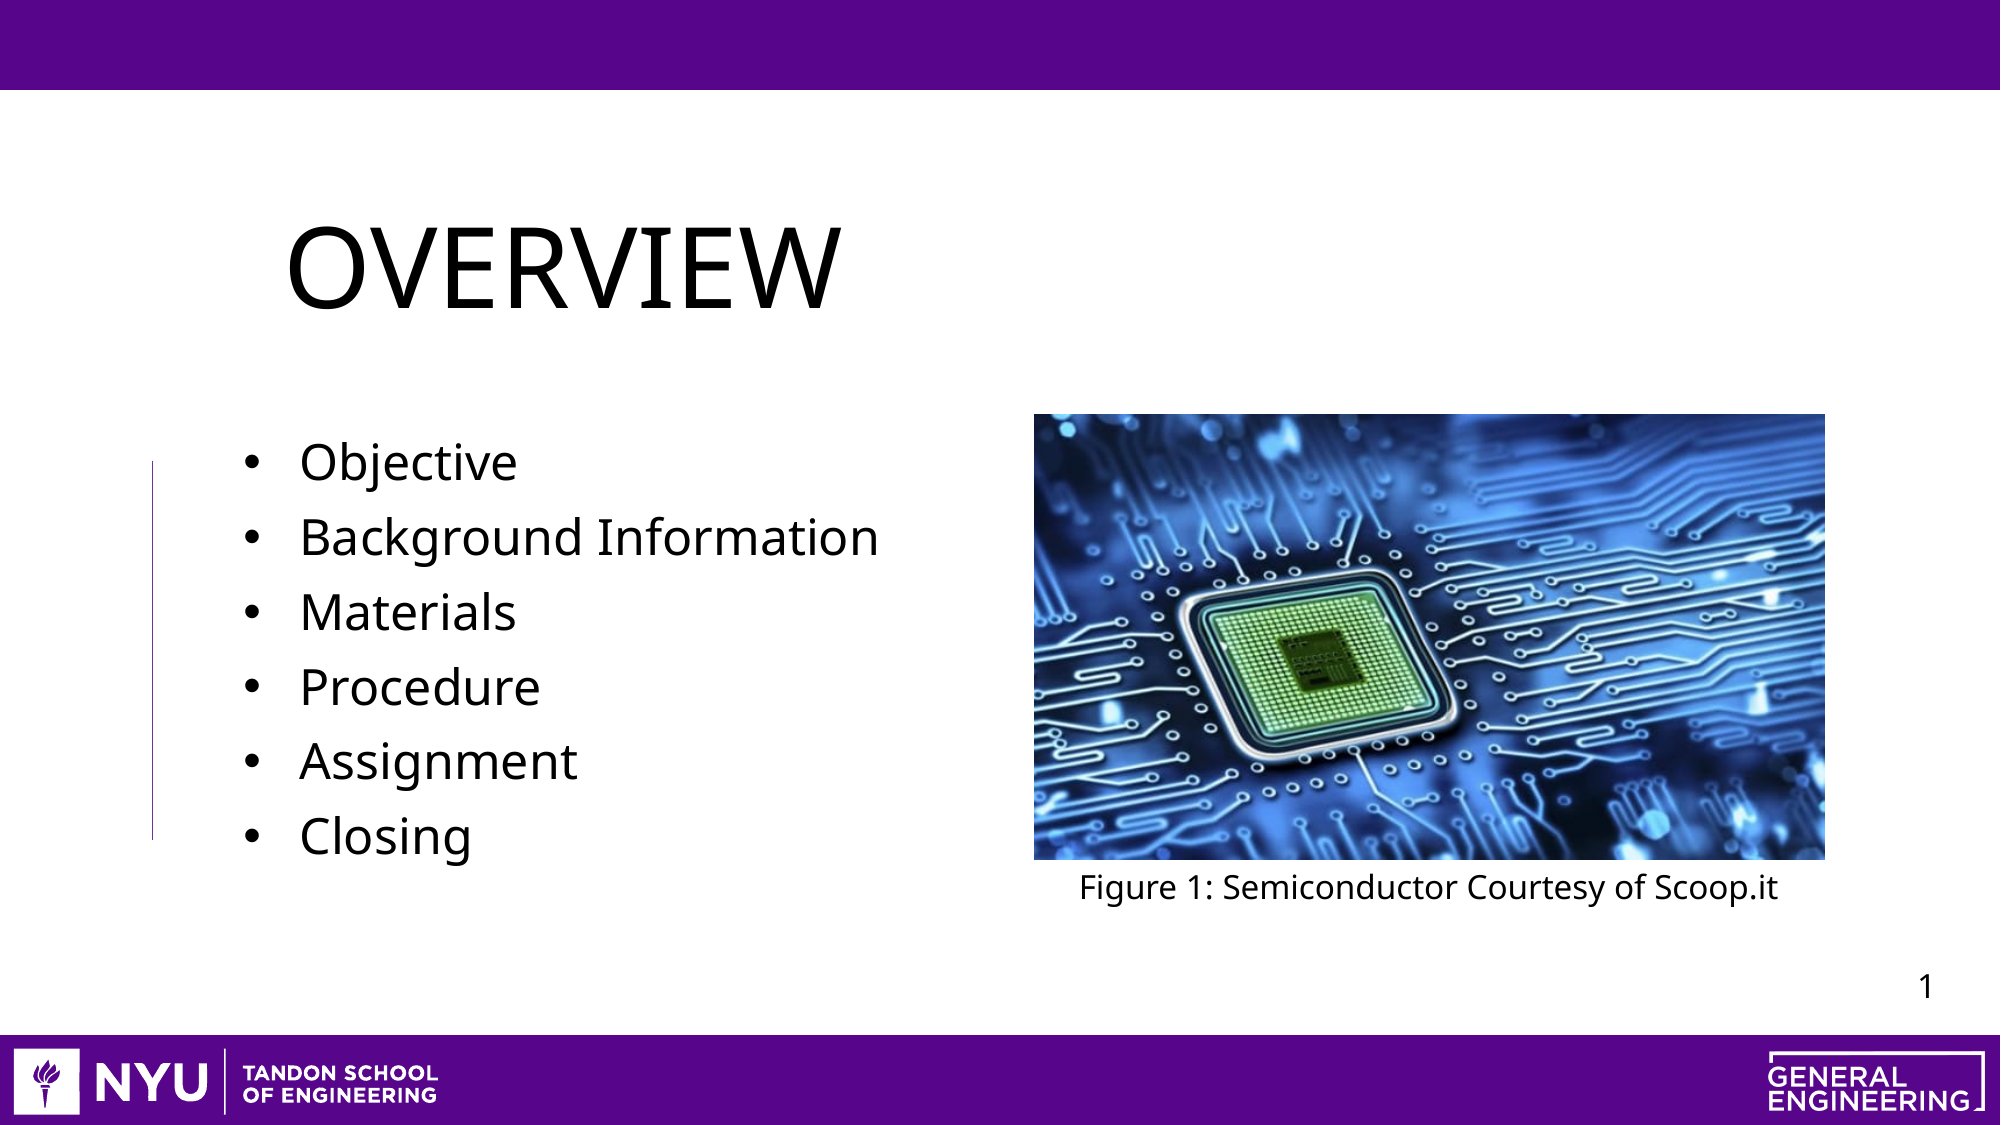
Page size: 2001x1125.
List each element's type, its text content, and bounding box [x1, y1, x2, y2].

picture [1768, 1051, 1985, 1111]
title OVERVIEW [268, 181, 1727, 341]
text_box [0, 1034, 2000, 1125]
picture [13, 1048, 438, 1115]
subtitle Objective Background Information Materials Procedure Assignment Closing [228, 359, 1777, 943]
text_box Figure 1: Semiconductor Courtesy of Scoop.it [1006, 859, 1853, 914]
text_box 1 [1802, 958, 1951, 1013]
picture [1034, 414, 1825, 860]
text_box [0, 0, 2000, 91]
